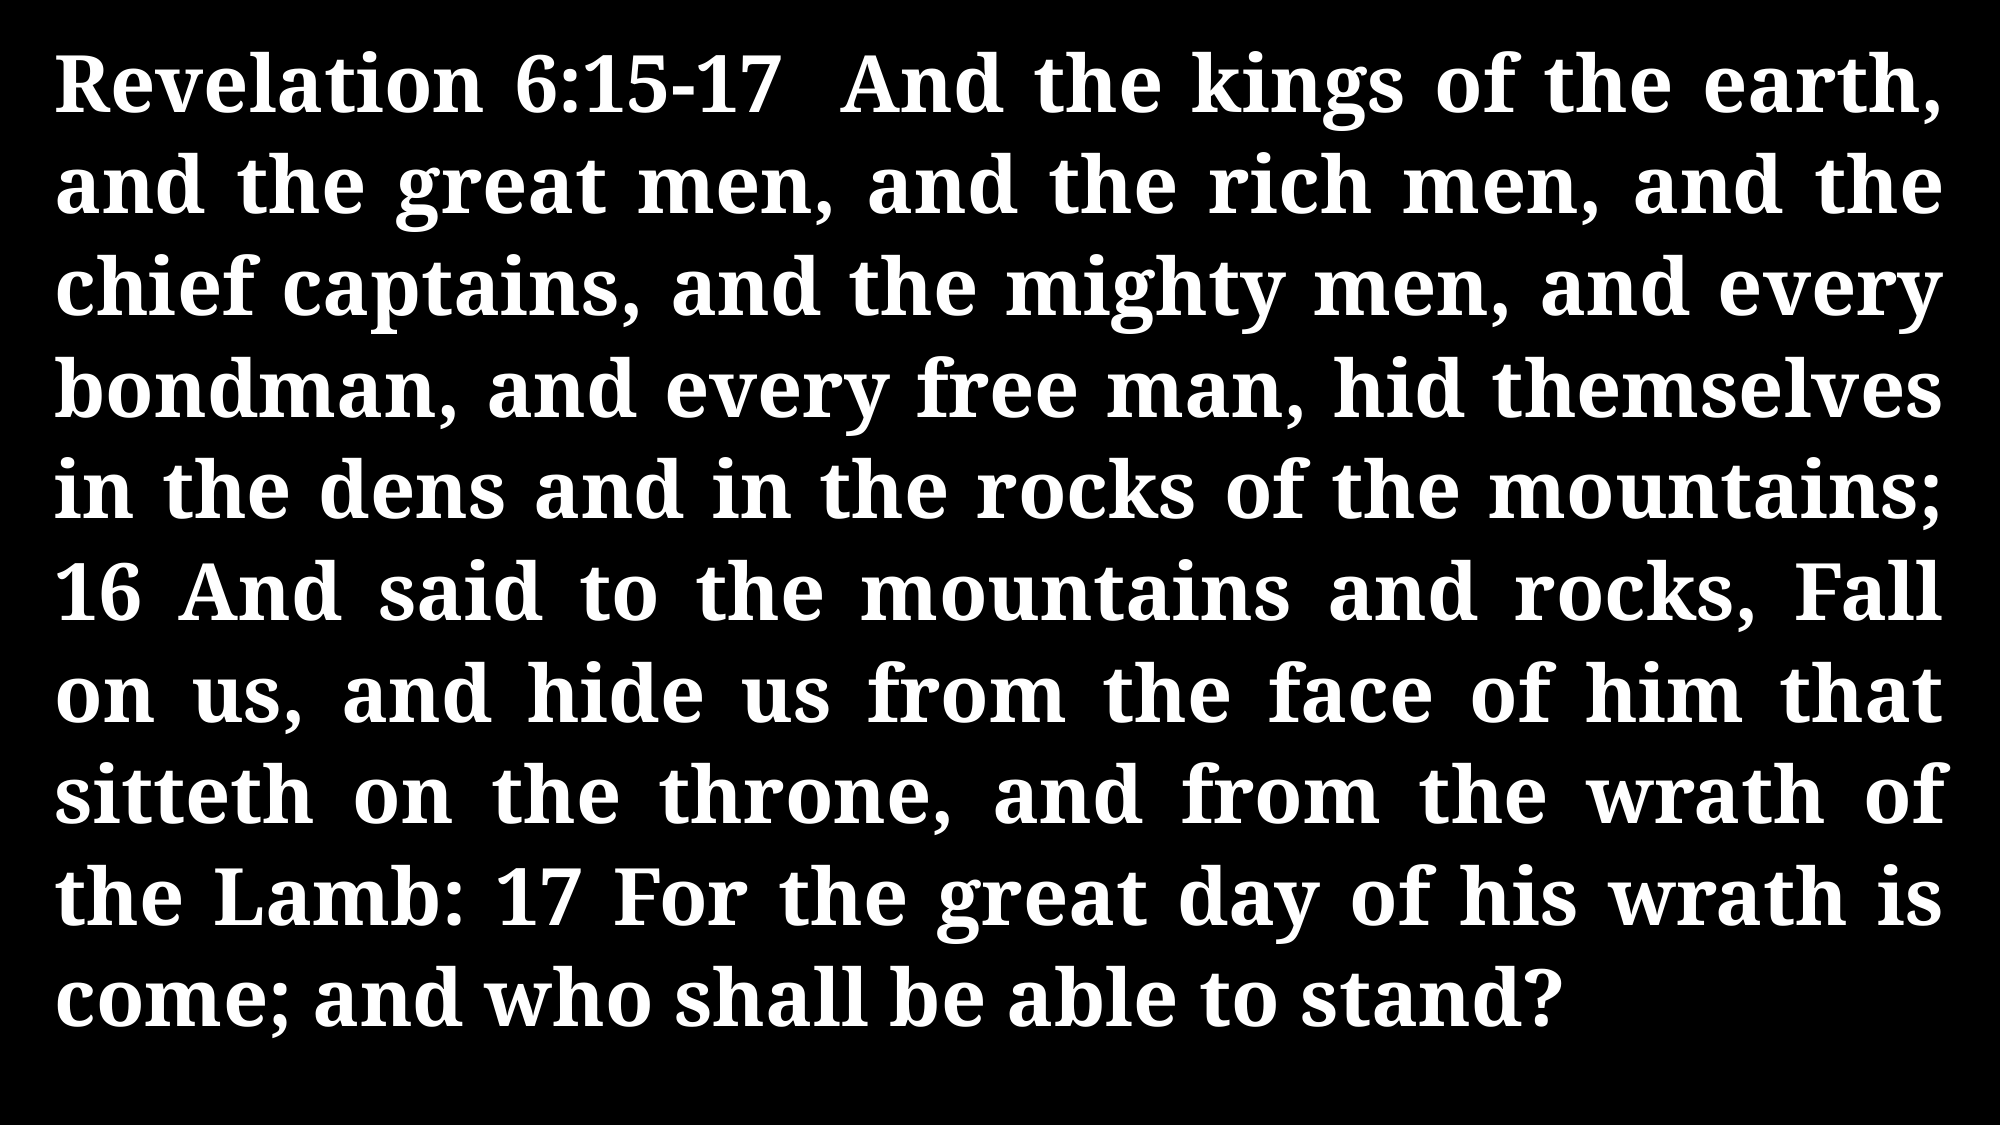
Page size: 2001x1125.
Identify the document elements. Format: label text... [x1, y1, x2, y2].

text_box Revelation 6:15-17 And the kings of the earth, and the great men, and the rich men, and the chief captains, and the mighty men, and every bondman, and every free man, hid themselves in the dens and in the rocks of the mountains; 16 And said to the mountains and rocks, Fall on us, and hide us from the face of him that sitteth on the throne, and from the wrath of the Lamb: 17 For the great day of his wrath is come; and who shall be able to stand? [39, 19, 1961, 1051]
